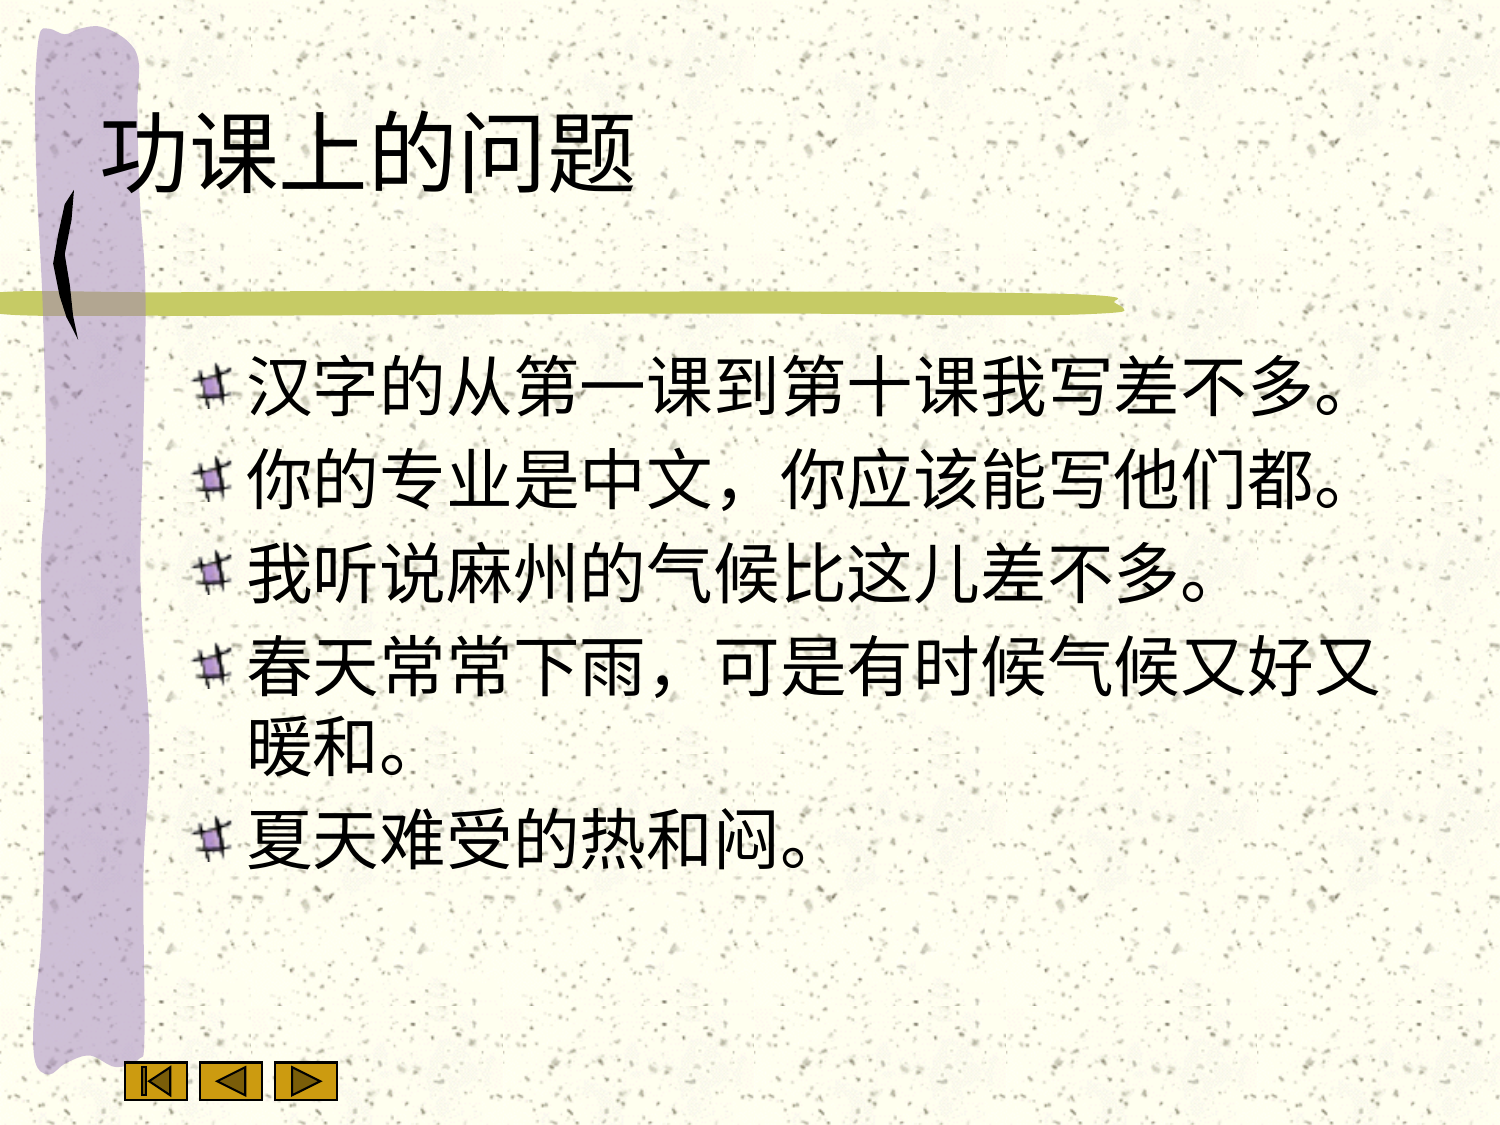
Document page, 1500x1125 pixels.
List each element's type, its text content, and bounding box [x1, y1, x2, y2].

list 汉字的从第一课到第十课我写差不多。 你的专业是中文，你应该能写他们都。 我听说麻州的气候比这儿差不多。 春天常常下雨，可是有时候气候又好又暖和。 夏天难受的热和闷。 [174, 337, 1451, 1013]
title 功课上的问题 [84, 89, 1496, 213]
picture [0, 0, 1500, 1125]
